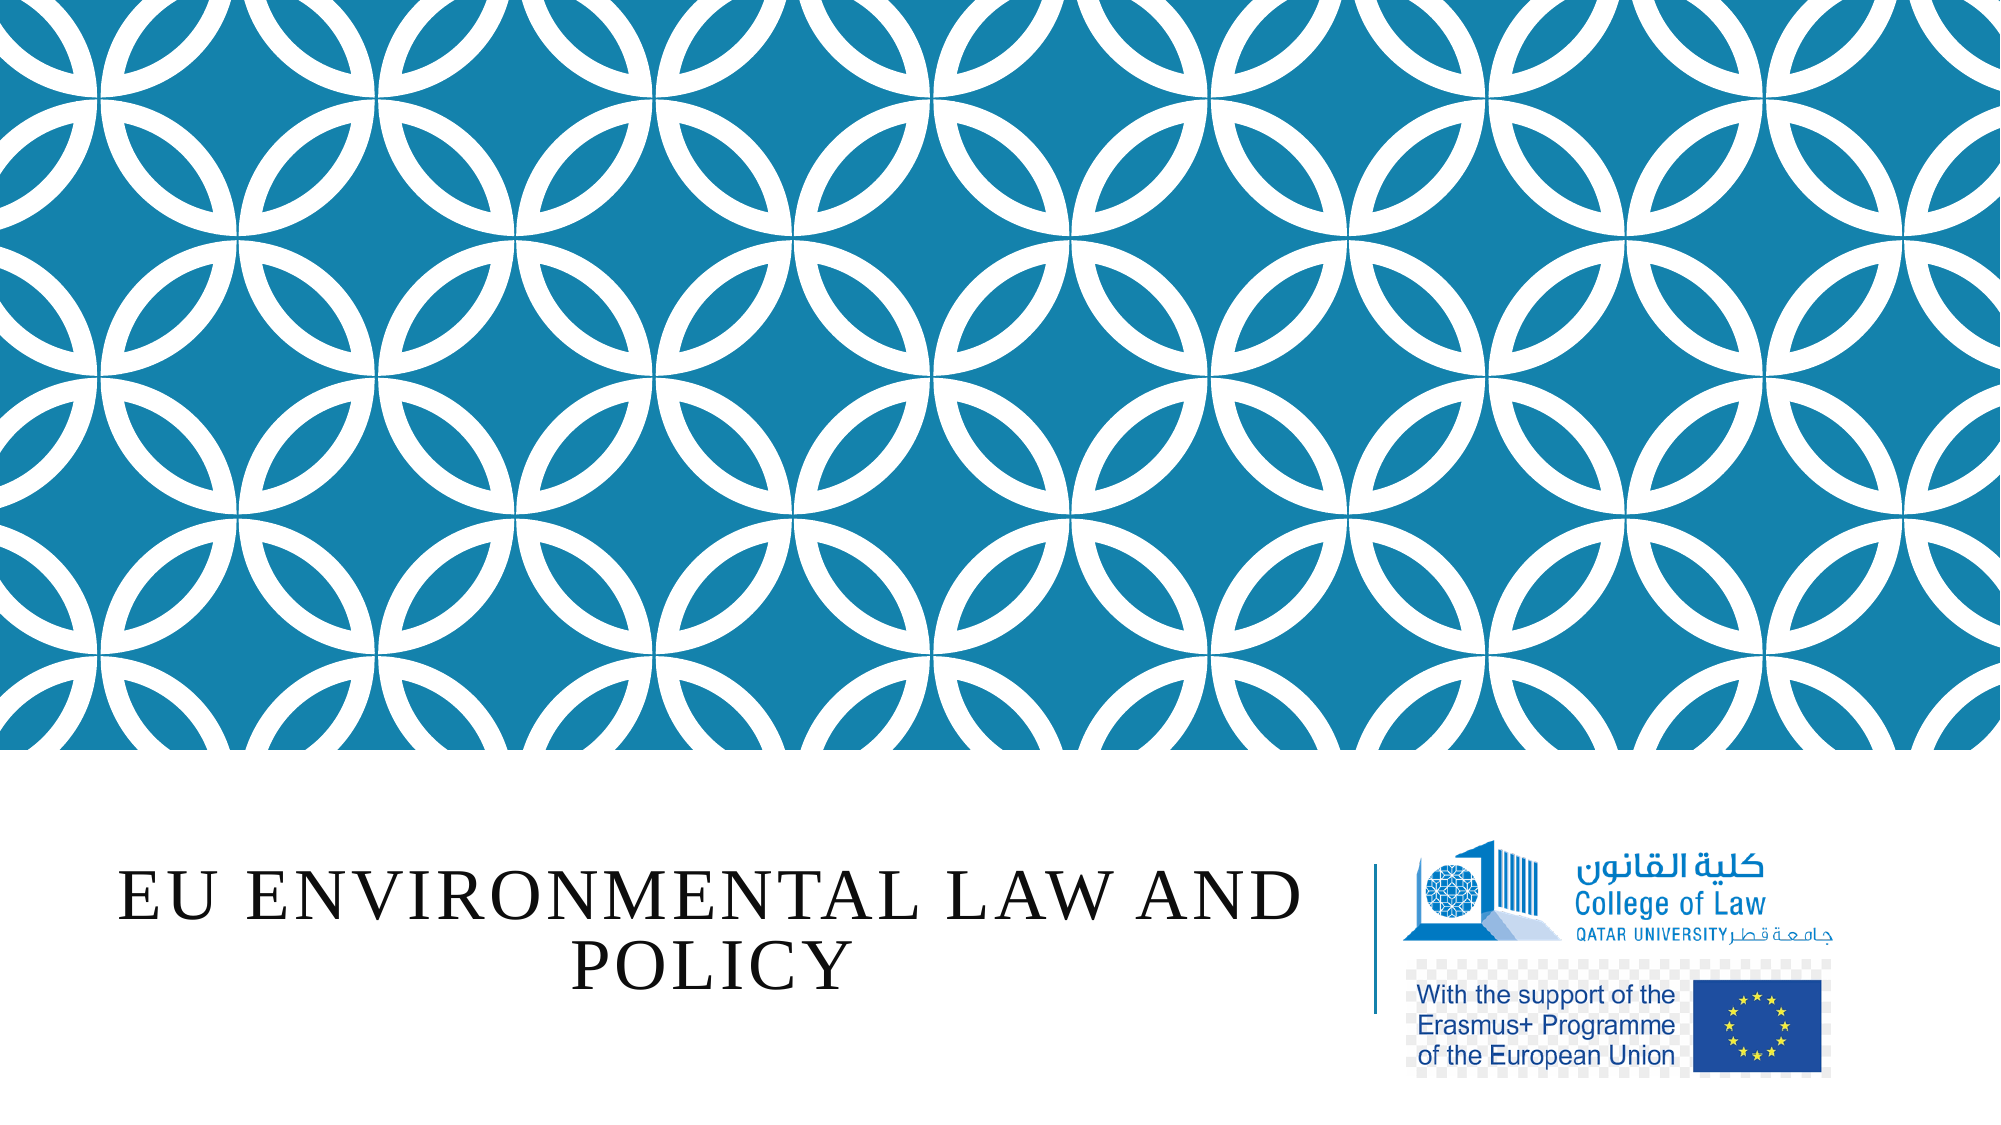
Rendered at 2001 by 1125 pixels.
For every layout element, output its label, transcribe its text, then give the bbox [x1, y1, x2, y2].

title EU Environmental Law and Policy [75, 813, 1350, 1054]
picture [1406, 959, 1831, 1078]
picture [1392, 825, 1846, 948]
